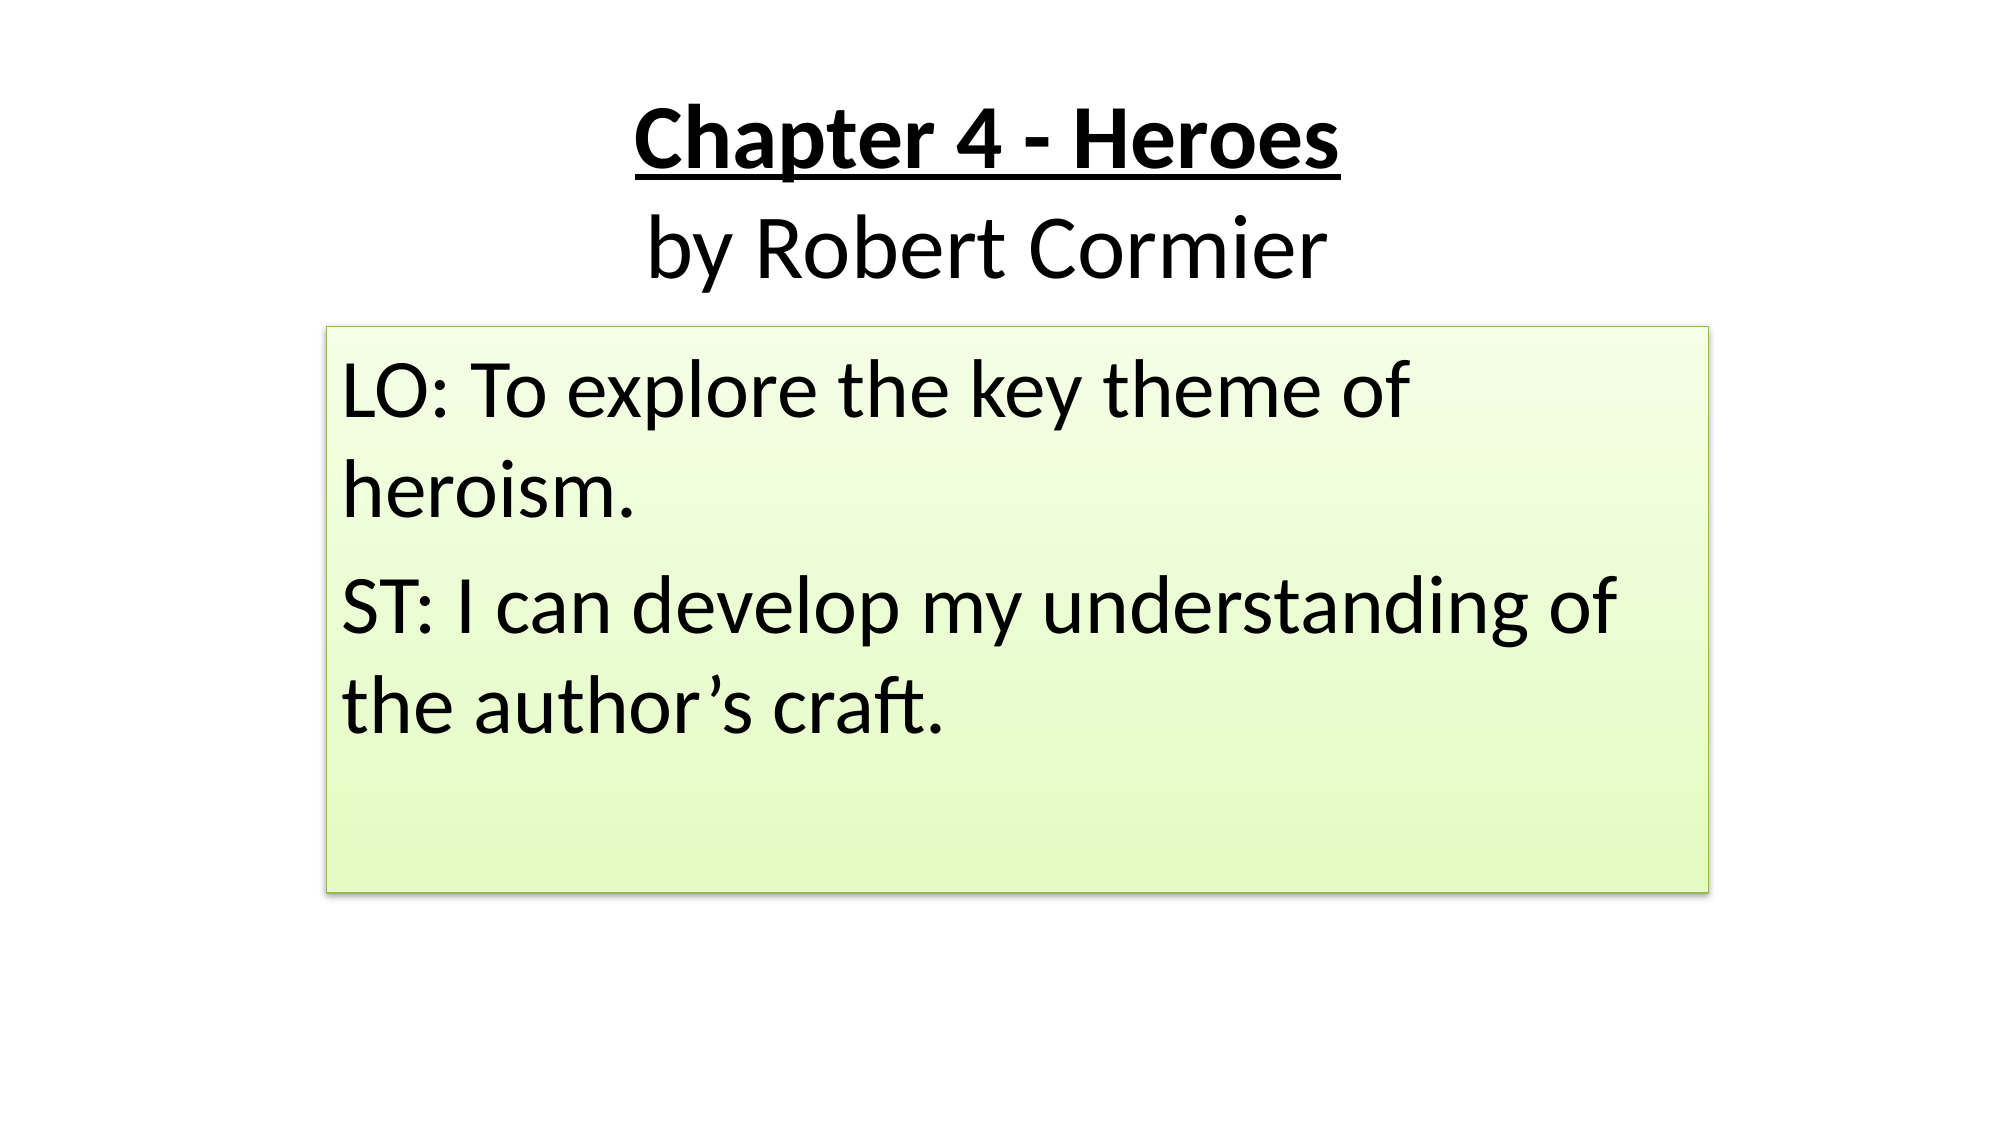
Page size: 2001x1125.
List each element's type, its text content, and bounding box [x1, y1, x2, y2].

title Chapter 4 - Heroes by Robert Cormier [350, 66, 1626, 308]
subtitle LO: To explore the key theme of heroism. ST: I can develop my understanding of the author’s craft. [326, 326, 1709, 894]
